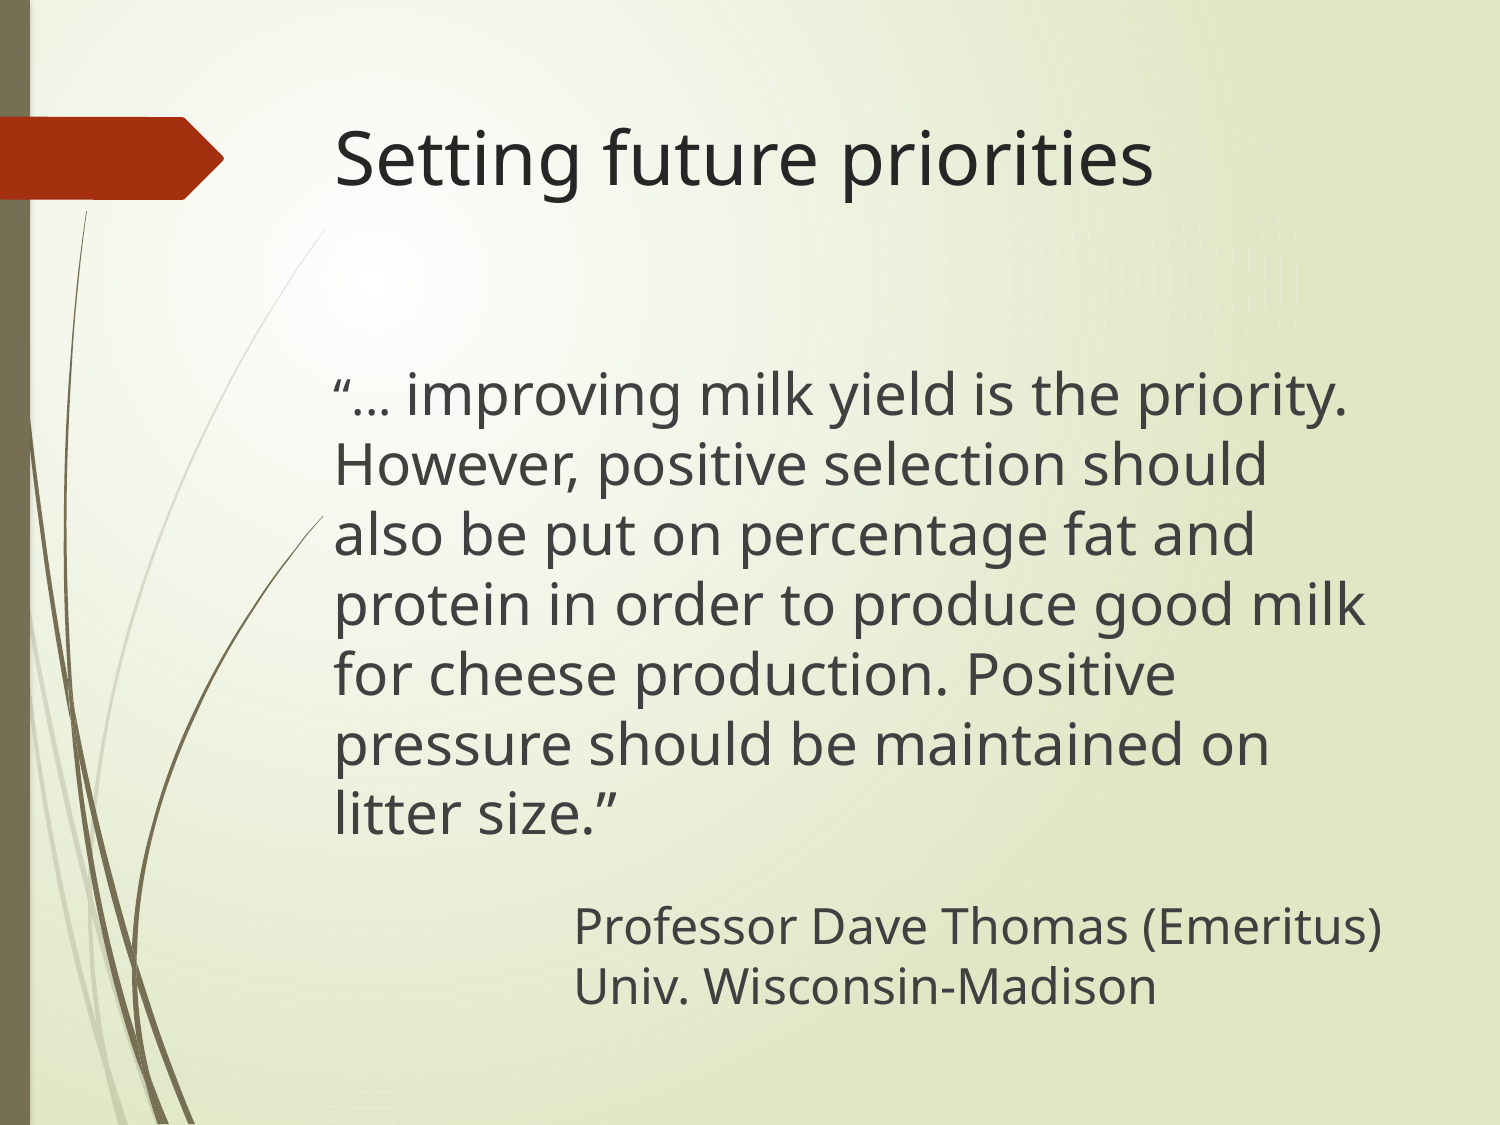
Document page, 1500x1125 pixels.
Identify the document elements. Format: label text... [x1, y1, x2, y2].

title Setting future priorities [319, 102, 1400, 313]
list “... improving milk yield is the priority. However, positive selection should also be put on percentage fat and protein in order to produce good milk for cheese production. Positive pressure should be maintained on litter size.” [318, 350, 1400, 1024]
text_box Professor Dave Thomas (Emeritus) Univ. Wisconsin-Madison [558, 887, 1398, 1022]
